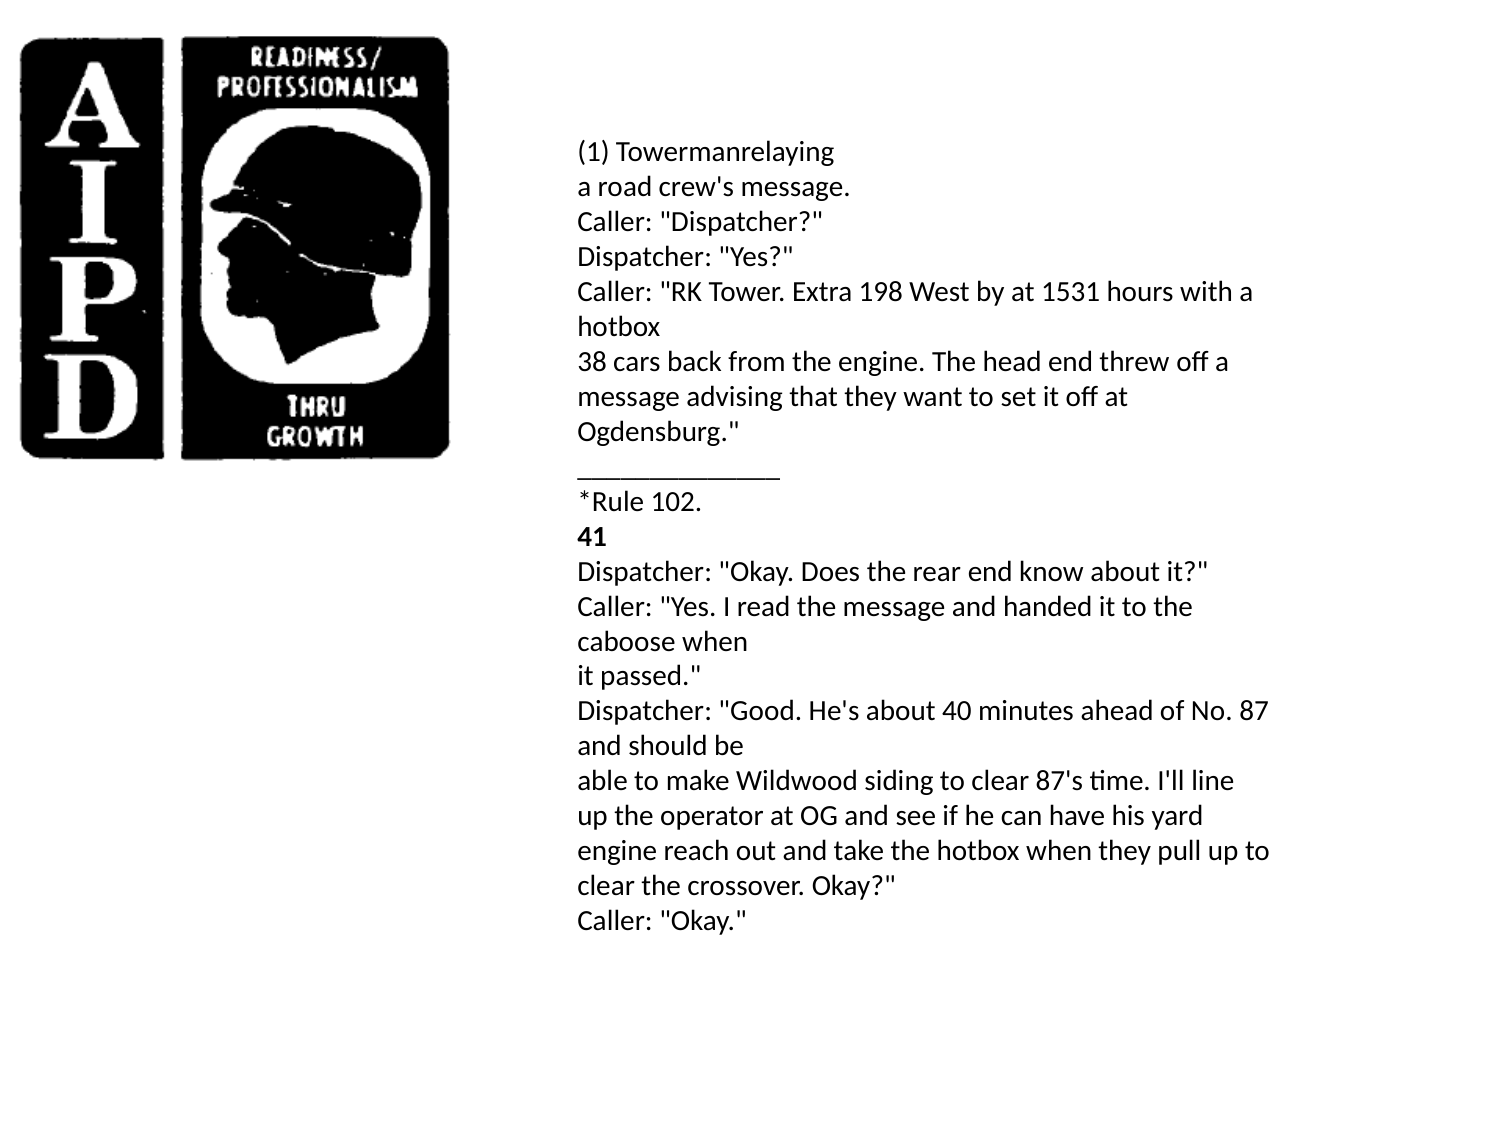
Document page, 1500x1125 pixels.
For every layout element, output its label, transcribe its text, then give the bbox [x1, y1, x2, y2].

picture [3, 0, 479, 515]
text_box (1) Towermanrelaying a road crew's message. Caller: "Dispatcher?" Dispatcher: "Yes?" Caller: "RK Tower. Extra 198 West by at 1531 hours with a hotbox 38 cars back from the engine. The head end threw off a message advising that they want to set it off at Ogdensburg." ______________ *Rule 102. 41 Dispatcher: "Okay. Does the rear end know about it?" Caller: "Yes. I read the message and handed it to the caboose when it passed." Dispatcher: "Good. He's about 40 minutes ahead of No. 87 and should be able to make Wildwood siding to clear 87's time. I'll line up the operator at OG and see if he can have his yard engine reach out and take the hotbox when they pull up to clear the crossover. Okay?" Caller: "Okay." [562, 124, 1313, 944]
